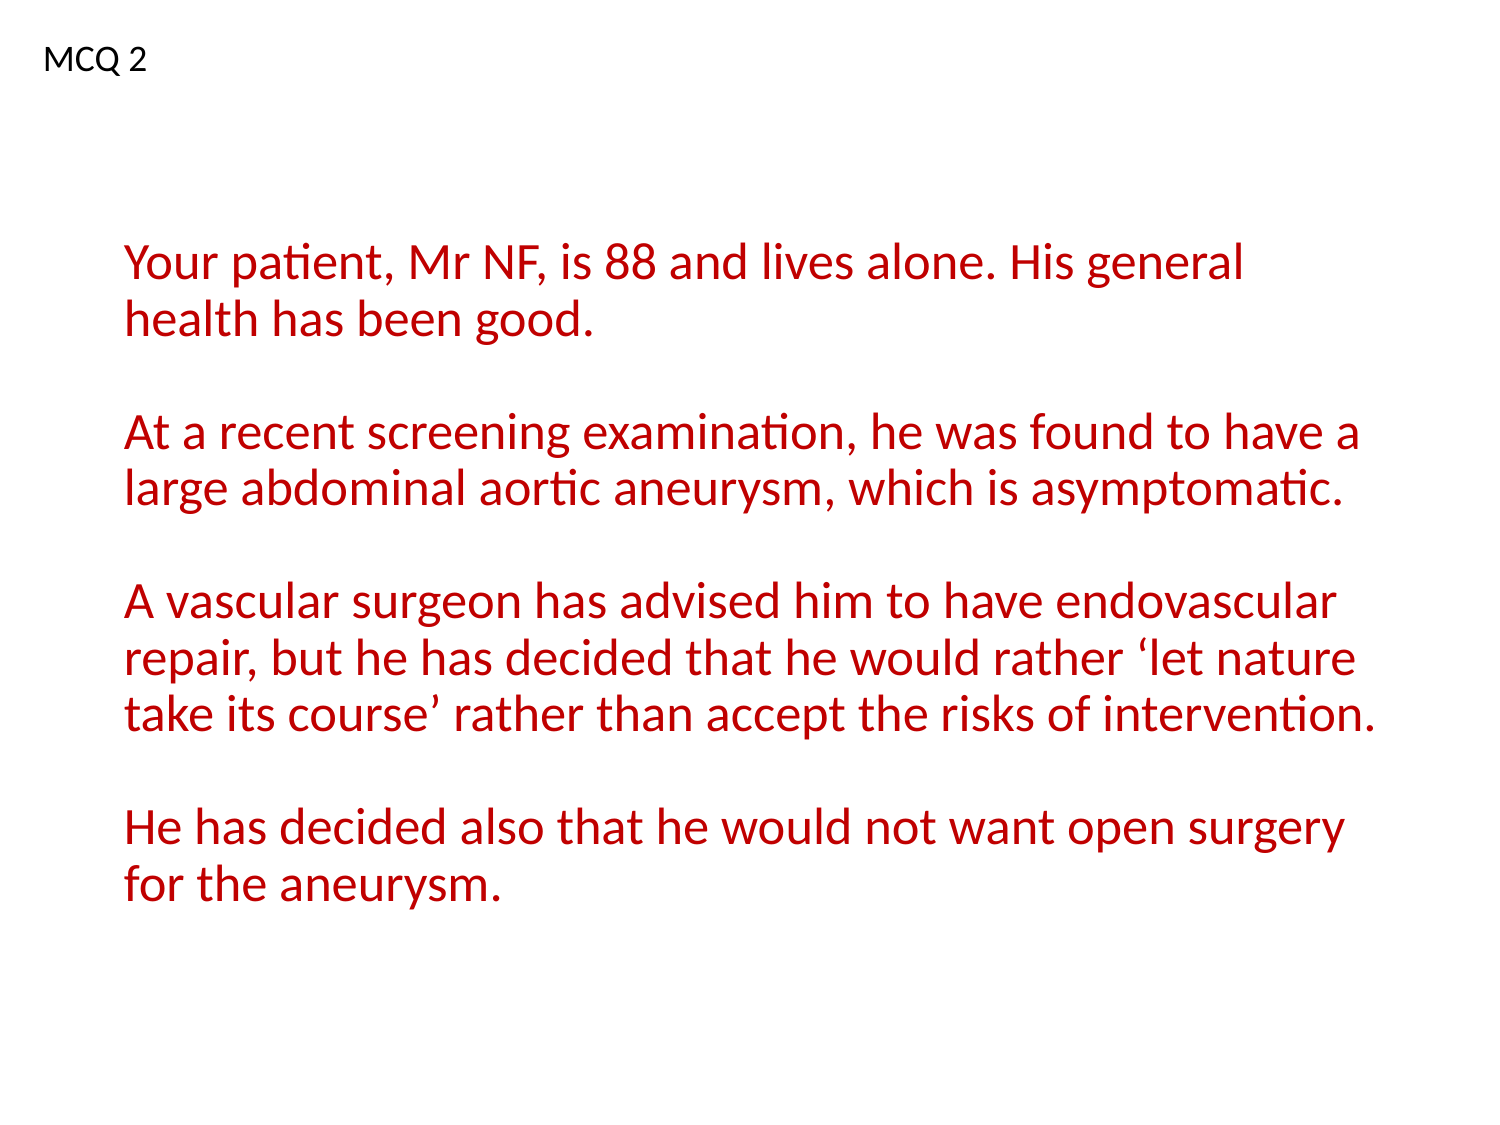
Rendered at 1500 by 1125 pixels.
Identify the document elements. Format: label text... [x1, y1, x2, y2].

text_box MCQ 2 [28, 26, 190, 87]
list Your patient, Mr NF, is 88 and lives alone. His general health has been good. At a recent screening examination, he was found to have a large abdominal aortic aneurysm, which is asymptomatic. A vascular surgeon has advised him to have endovascular repair, but he has decided that he would rather ‘let nature take its course’ rather than accept the risks of intervention. He has decided also that he would not want open surgery for the aneurysm. [108, 227, 1403, 935]
